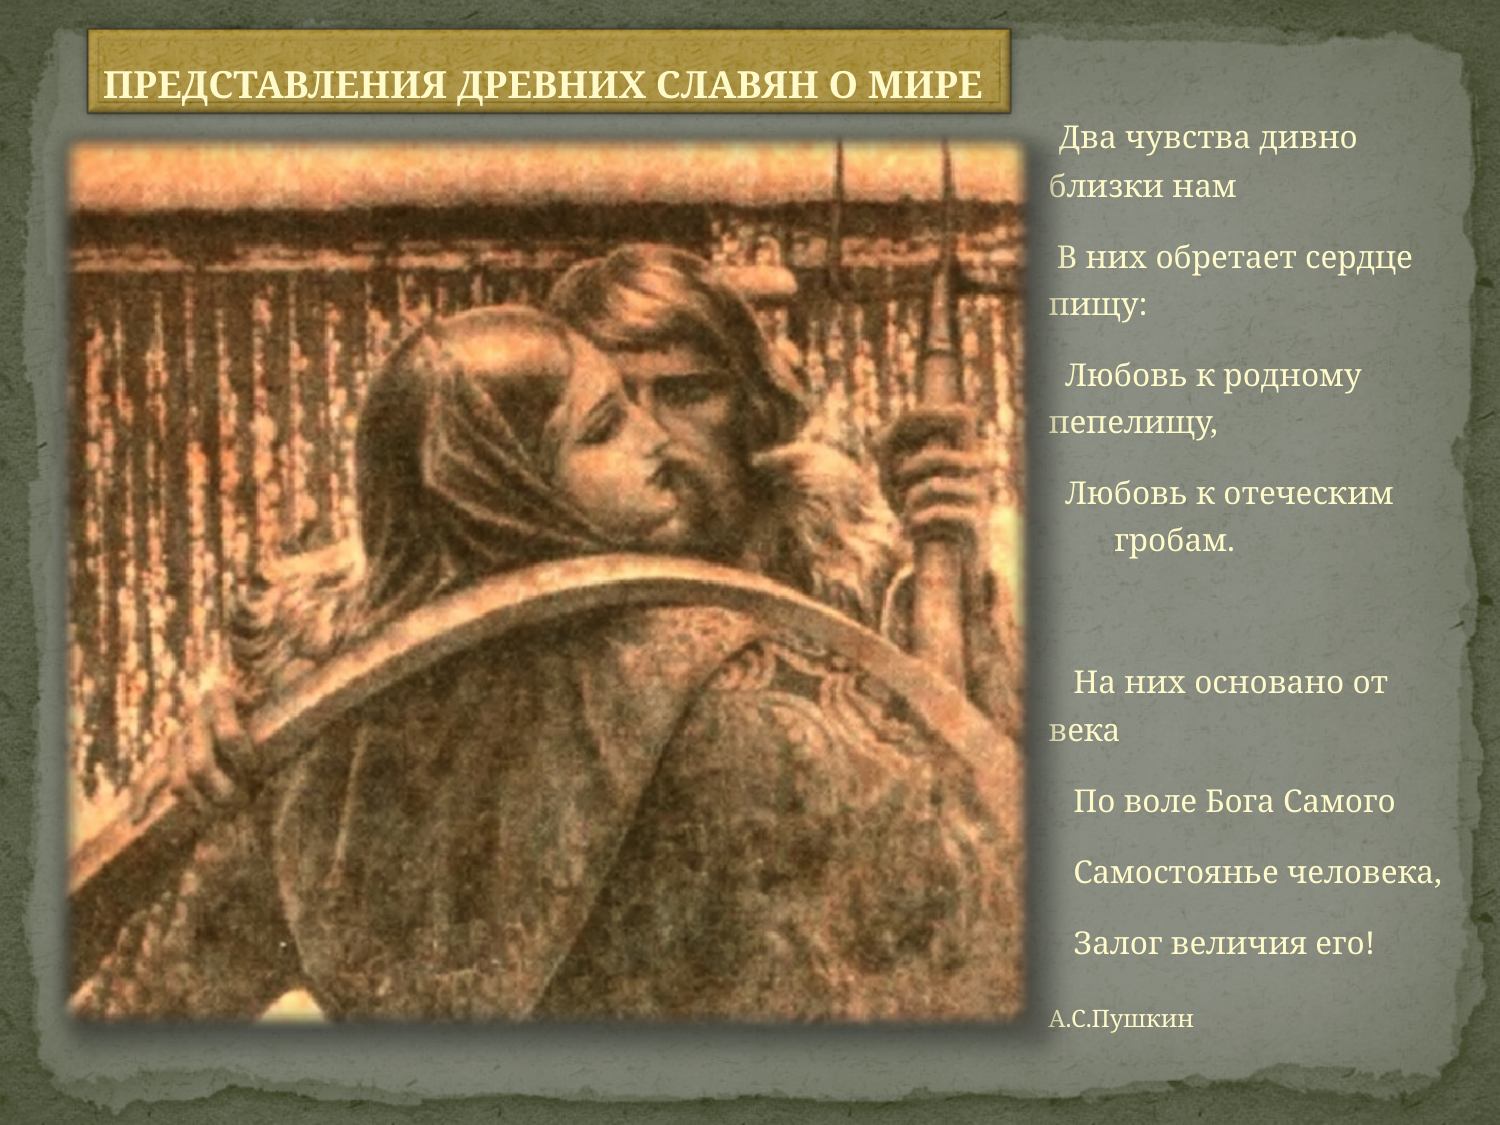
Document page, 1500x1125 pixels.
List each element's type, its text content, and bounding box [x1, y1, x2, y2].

picture [23, 95, 1070, 1067]
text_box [64, 14, 1027, 84]
list Два чувства дивно близки нам В них обретает сердце пищу: Любовь к родному пепелищу, Любовь к отеческим гробам. На них основано от века По воле Бога Самого Самостоянье человека, Залог величия его! А.С.Пушкин [1075, 89, 1460, 1059]
